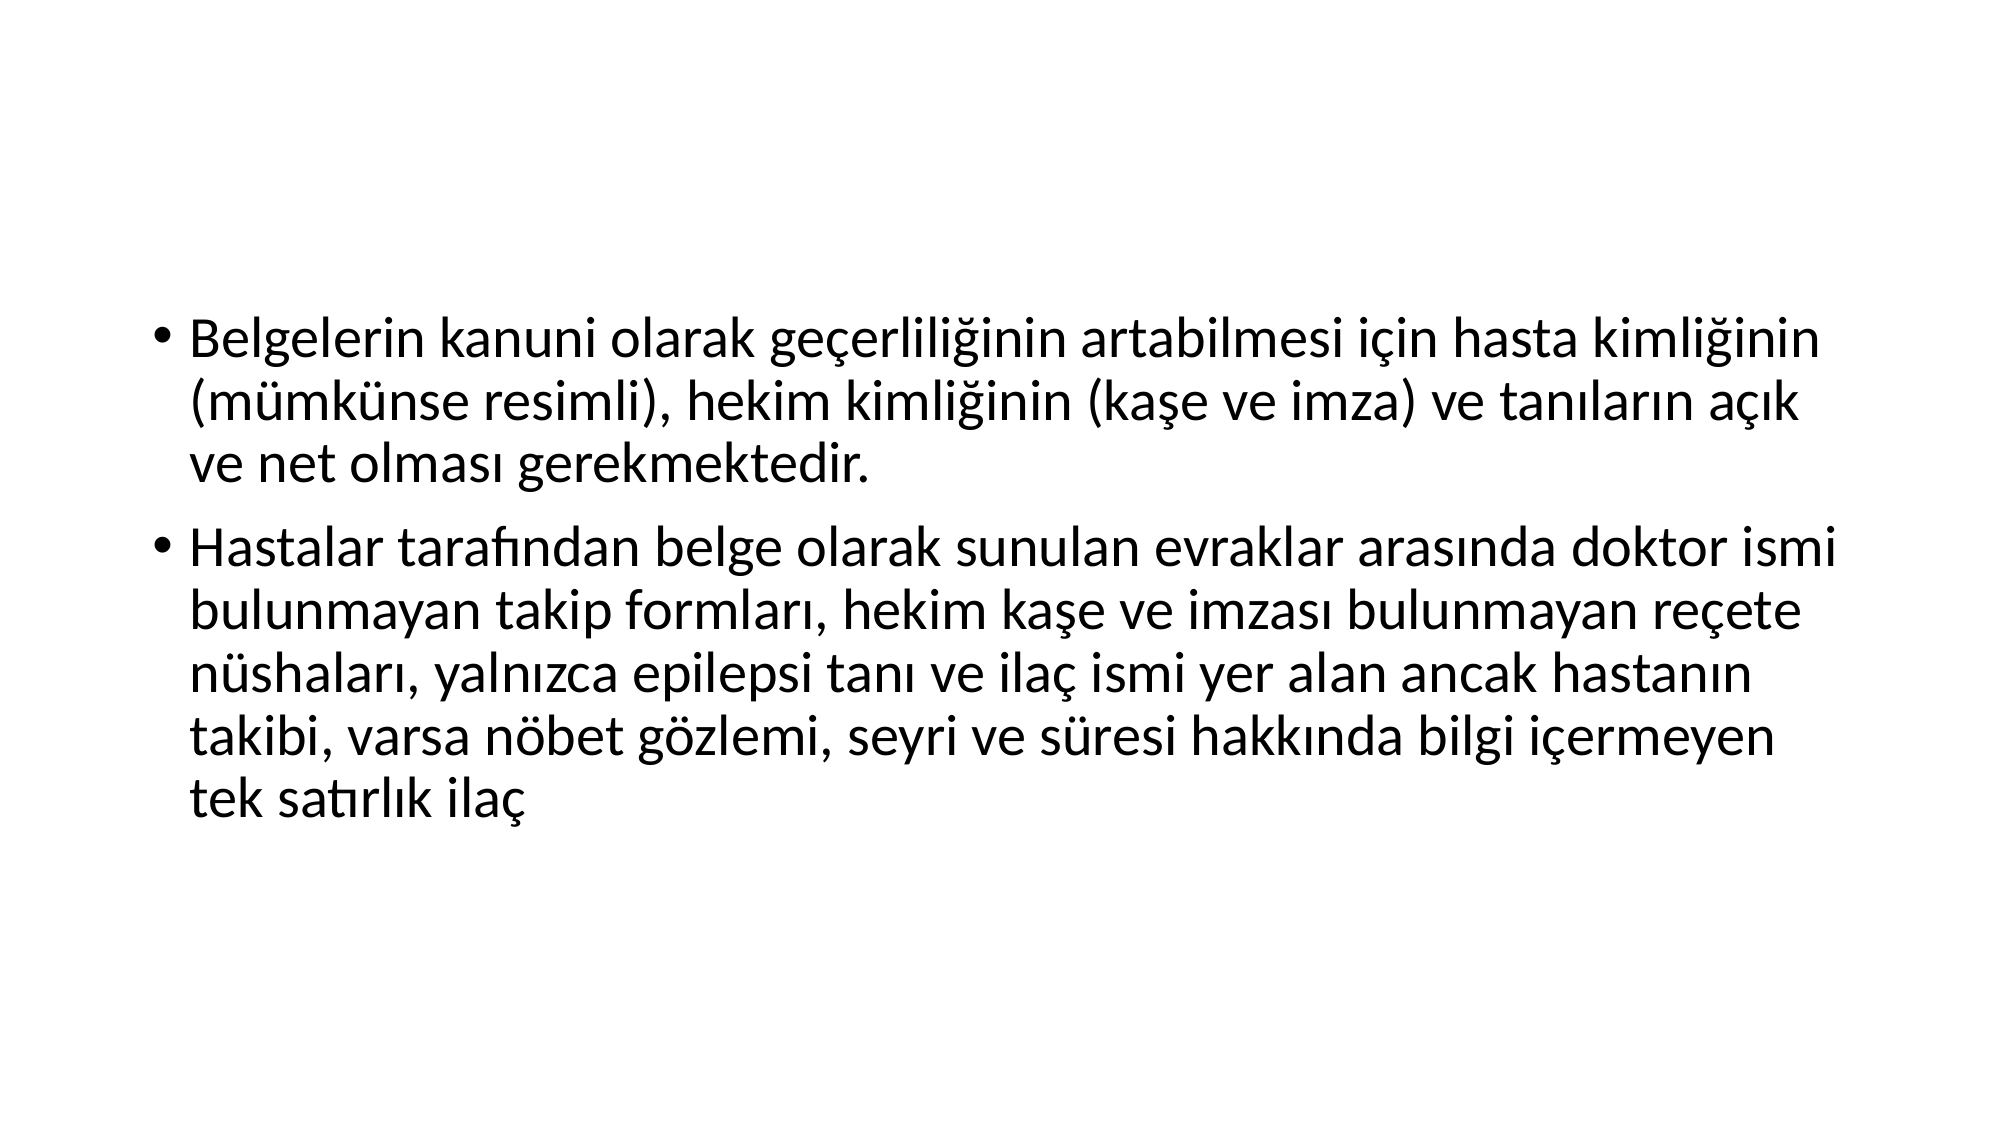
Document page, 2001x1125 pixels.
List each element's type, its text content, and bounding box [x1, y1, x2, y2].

list Belgelerin kanuni olarak geçerliliğinin artabilmesi için hasta kimliğinin (mümkünse resimli), hekim kimliğinin (kaşe ve imza) ve tanıların açık ve net olması gerekmektedir. Hastalar tarafından belge olarak sunulan evraklar arasında doktor ismi bulunmayan takip formları, hekim kaşe ve imzası bulunmayan reçete nüshaları, yalnızca epilepsi tanı ve ilaç ismi yer alan ancak hastanın takibi, varsa nöbet gözlemi, seyri ve süresi hakkında bilgi içermeyen tek satırlık ilaç [137, 299, 1863, 1014]
